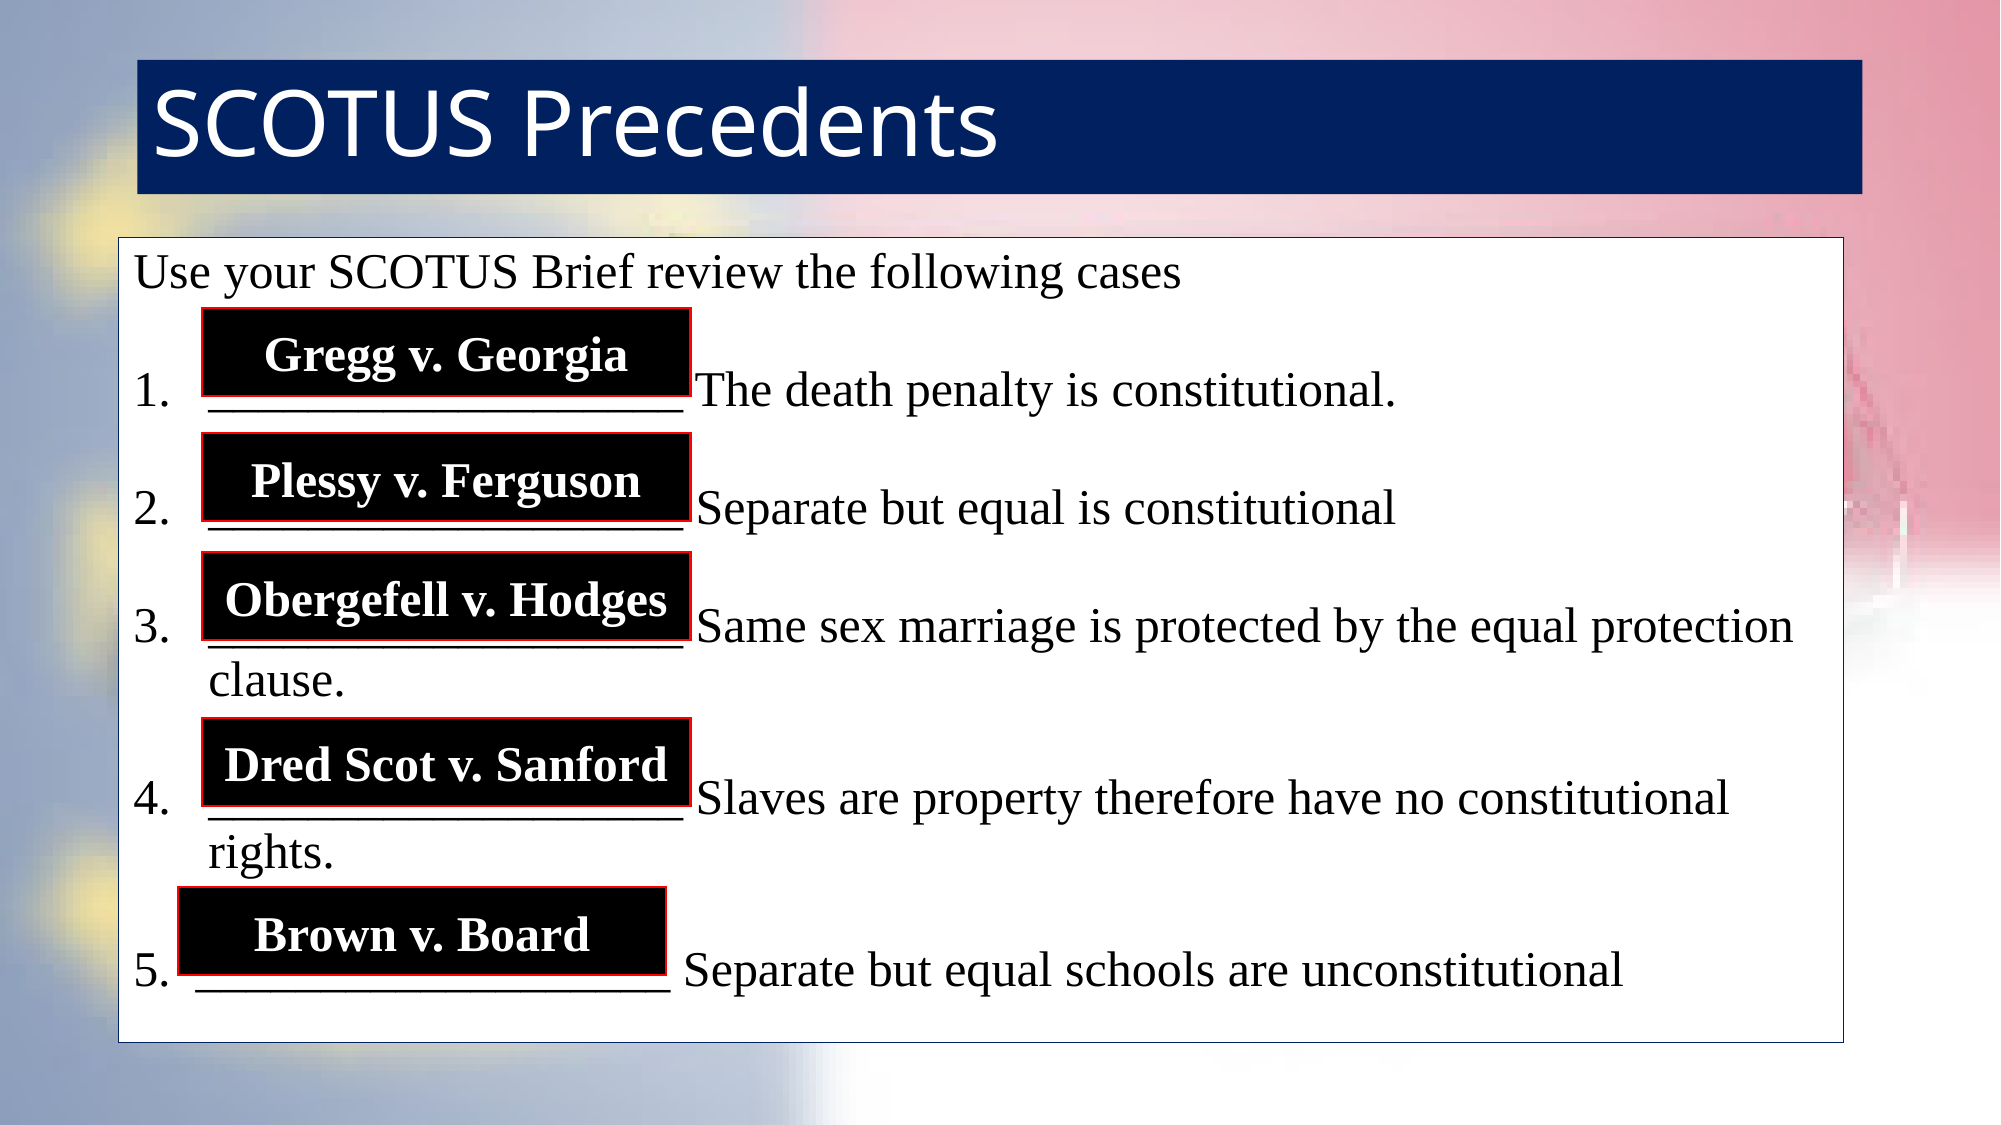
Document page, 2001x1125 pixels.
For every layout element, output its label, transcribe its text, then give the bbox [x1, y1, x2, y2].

text_box Gregg v. Georgia [201, 307, 692, 397]
text_box Brown v. Board [177, 886, 667, 976]
list Use your SCOTUS Brief review the following cases ___________________ The death penalty is constitutional. ___________________ Separate but equal is constitutional ___________________ Same sex marriage is protected by the equal protection clause. ___________________ Slaves are property therefore have no constitutional rights. 5. ___________________ Separate but equal schools are unconstitutional [118, 237, 1844, 1043]
text_box Dred Scot v. Sanford [201, 717, 692, 807]
text_box Obergefell v. Hodges [201, 551, 692, 641]
text_box Plessy v. Ferguson [201, 432, 692, 522]
title SCOTUS Precedents [137, 59, 1863, 195]
